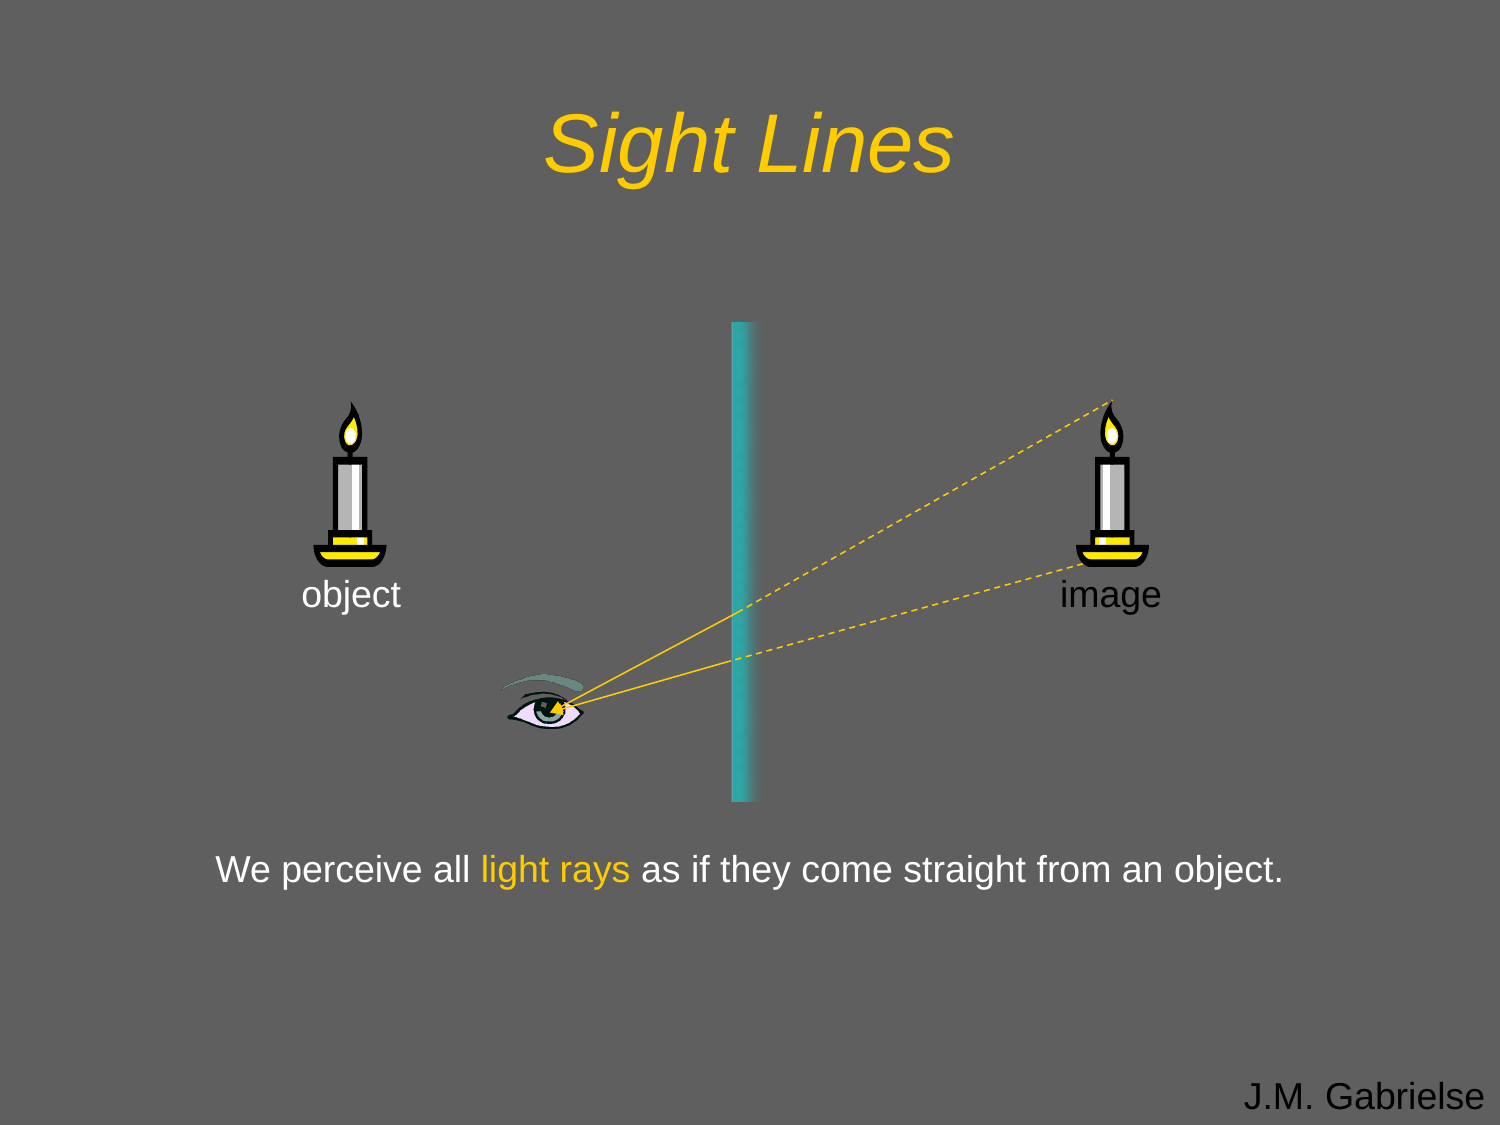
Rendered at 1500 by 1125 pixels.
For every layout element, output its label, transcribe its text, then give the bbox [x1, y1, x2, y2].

picture [1074, 399, 1151, 569]
text_box image [1042, 562, 1180, 623]
text_box We perceive all light rays as if they come straight from an object. The imaginary light rays that we think we see are called sight lines. [0, 837, 1500, 1013]
picture [499, 674, 588, 733]
picture [312, 399, 388, 569]
picture [669, 322, 830, 802]
title Sight Lines [74, 44, 1426, 233]
text_box object [282, 562, 420, 623]
